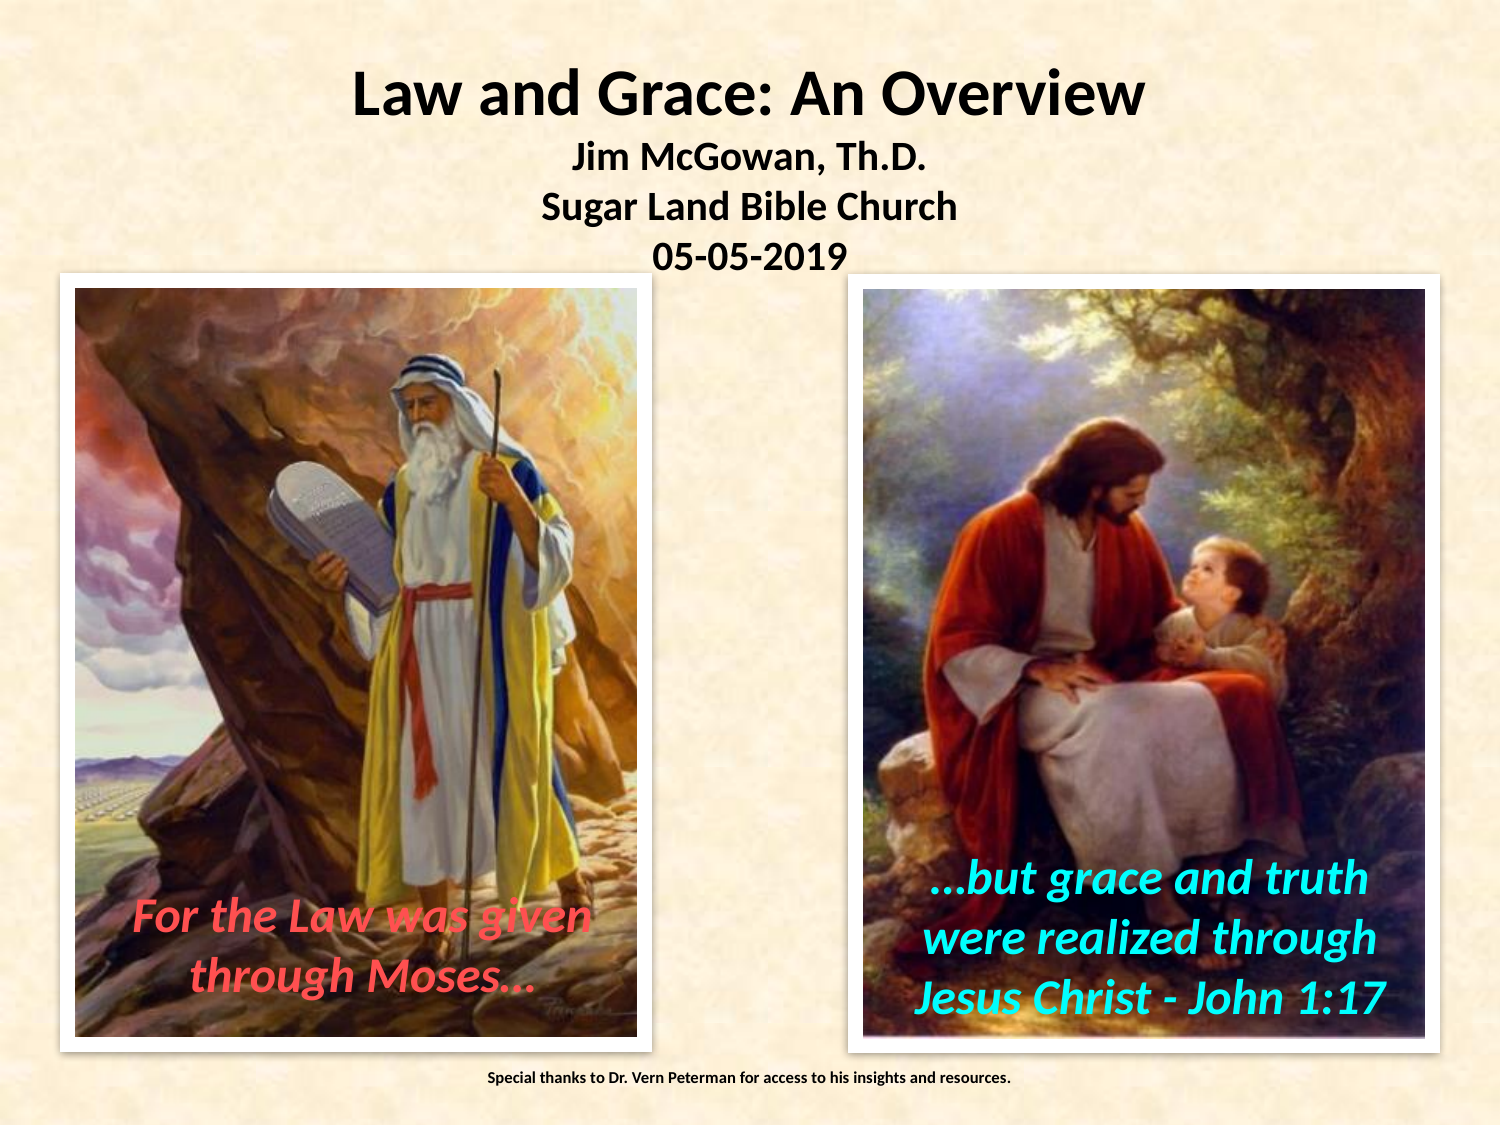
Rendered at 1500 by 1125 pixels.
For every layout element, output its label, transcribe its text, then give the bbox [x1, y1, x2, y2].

text_box Special thanks to Dr. Vern Peterman for access to his insights and resources. [218, 1059, 1282, 1095]
picture [0, 0, 1500, 1125]
text_box Law and Grace: An Overview Jim McGowan, Th.D. Sugar Land Bible Church 05-05-2019 [74, 39, 1425, 288]
